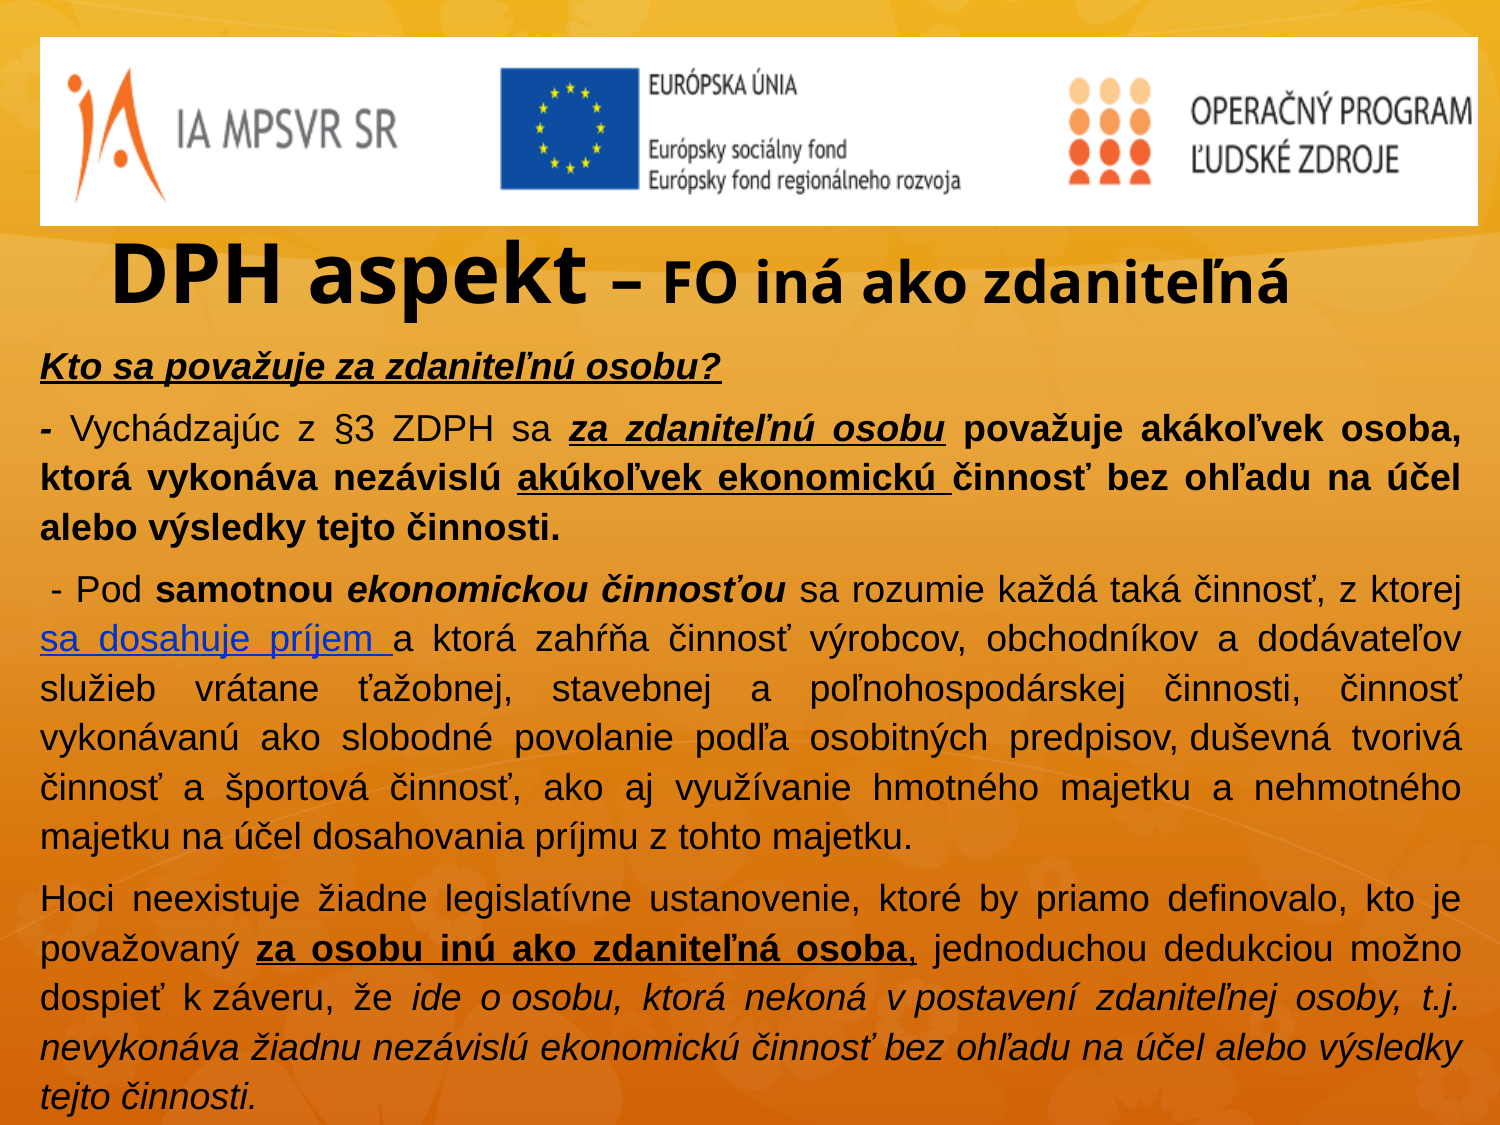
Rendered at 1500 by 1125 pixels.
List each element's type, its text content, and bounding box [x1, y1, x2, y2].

title DPH aspekt – FO iná ako zdaniteľná [93, 237, 1338, 329]
picture [0, 0, 1500, 1125]
subtitle Kto sa považuje za zdaniteľnú osobu? - Vychádzajúc z §3 ZDPH sa za zdaniteľnú osobu považuje akákoľvek osoba, ktorá vykonáva nezávislú akúkoľvek ekonomickú činnosť bez ohľadu na účel alebo výsledky tejto činnosti. - Pod samotnou ekonomickou činnosťou sa rozumie každá taká činnosť, z ktorej sa dosahuje príjem a ktorá zahŕňa činnosť výrobcov, obchodníkov a dodávateľov služieb vrátane ťažobnej, stavebnej a poľnohospodárskej činnosti, činnosť vykonávanú ako slobodné povolanie podľa osobitných predpisov, duševná tvorivá činnosť a športová činnosť, ako aj využívanie hmotného majetku a nehmotného majetku na účel dosahovania príjmu z tohto majetku. Hoci neexistuje žiadne legislatívne ustanovenie, ktoré by priamo definovalo, kto je považovaný za osobu inú ako zdaniteľná osoba, jednoduchou dedukciou možno dospieť k záveru, že ide o osobu, ktorá nekoná v postavení zdaniteľnej osoby, t.j. nevykonáva žiadnu nezávislú ekonomickú činnosť bez ohľadu na účel alebo výsledky tejto činnosti. [24, 329, 1478, 1125]
